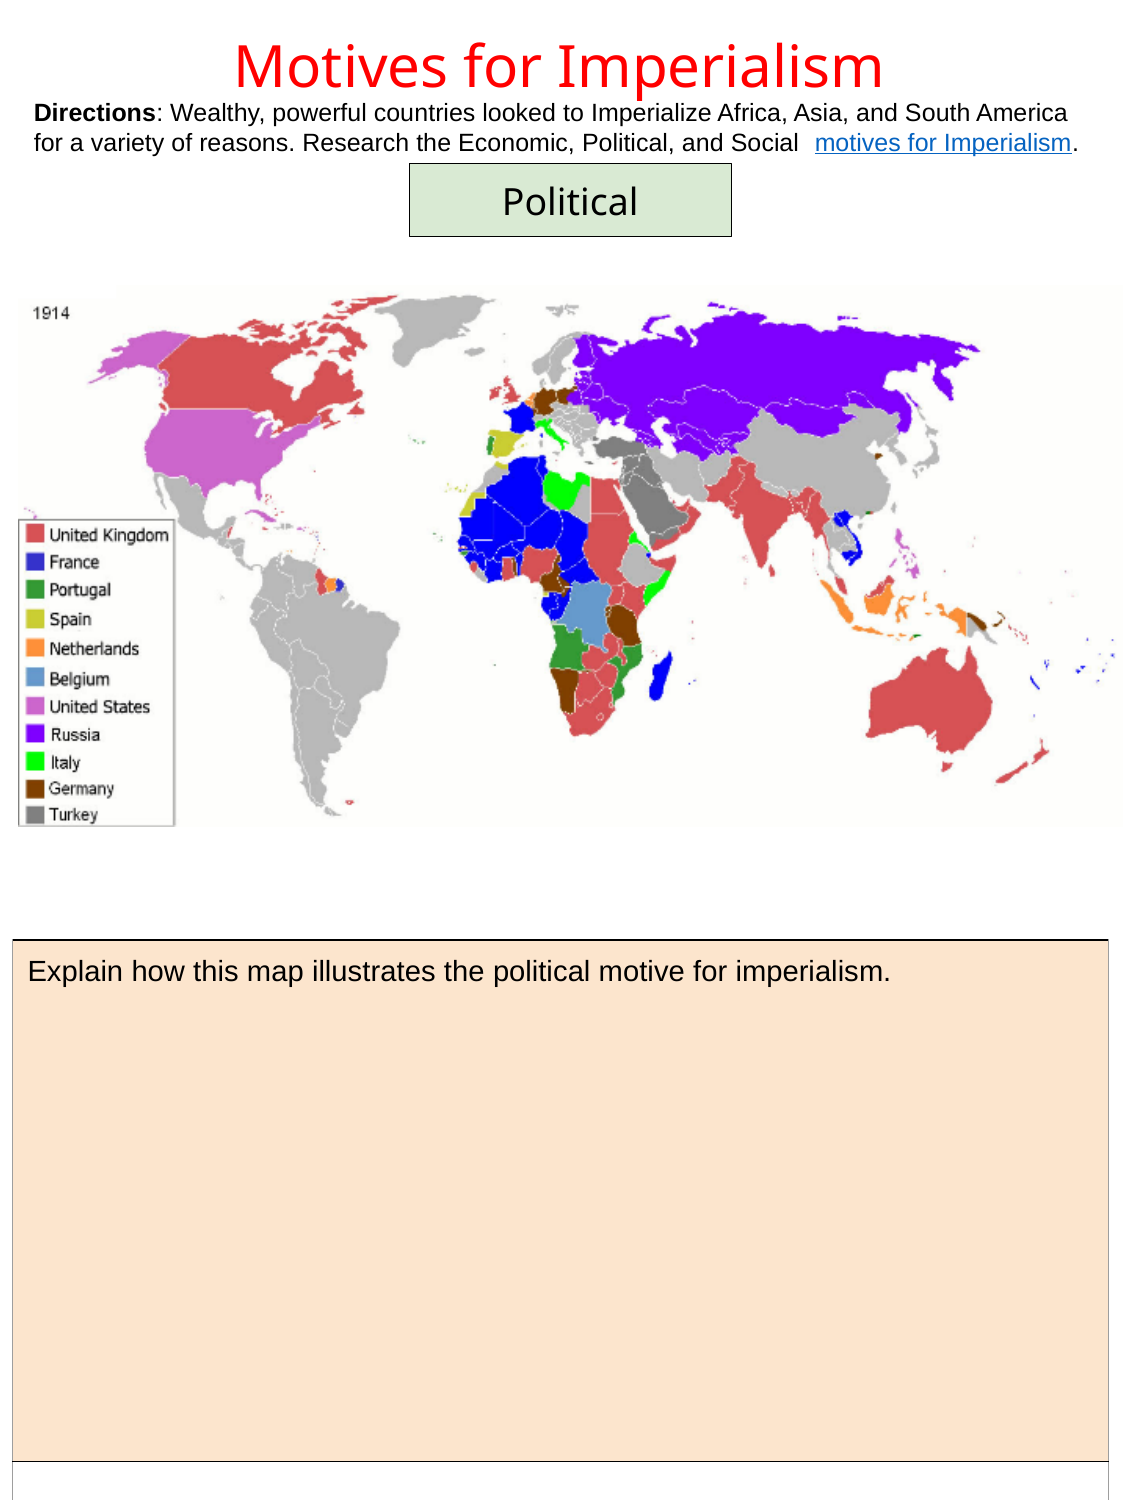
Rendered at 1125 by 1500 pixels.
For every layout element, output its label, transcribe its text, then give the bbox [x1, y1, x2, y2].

text_box Directions: Wealthy, powerful countries looked to Imperialize Africa, Asia, and South America for a variety of reasons. Research the Economic, Political, and Social motives for Imperialism. [18, 83, 1107, 170]
table_header Explain how this map illustrates the political motive for imperialism. [13, 941, 1108, 1461]
text_box Political [409, 163, 732, 237]
picture [18, 284, 1123, 827]
table_cell [13, 1462, 1108, 1500]
text_box Motives for Imperialism [32, 21, 1087, 83]
